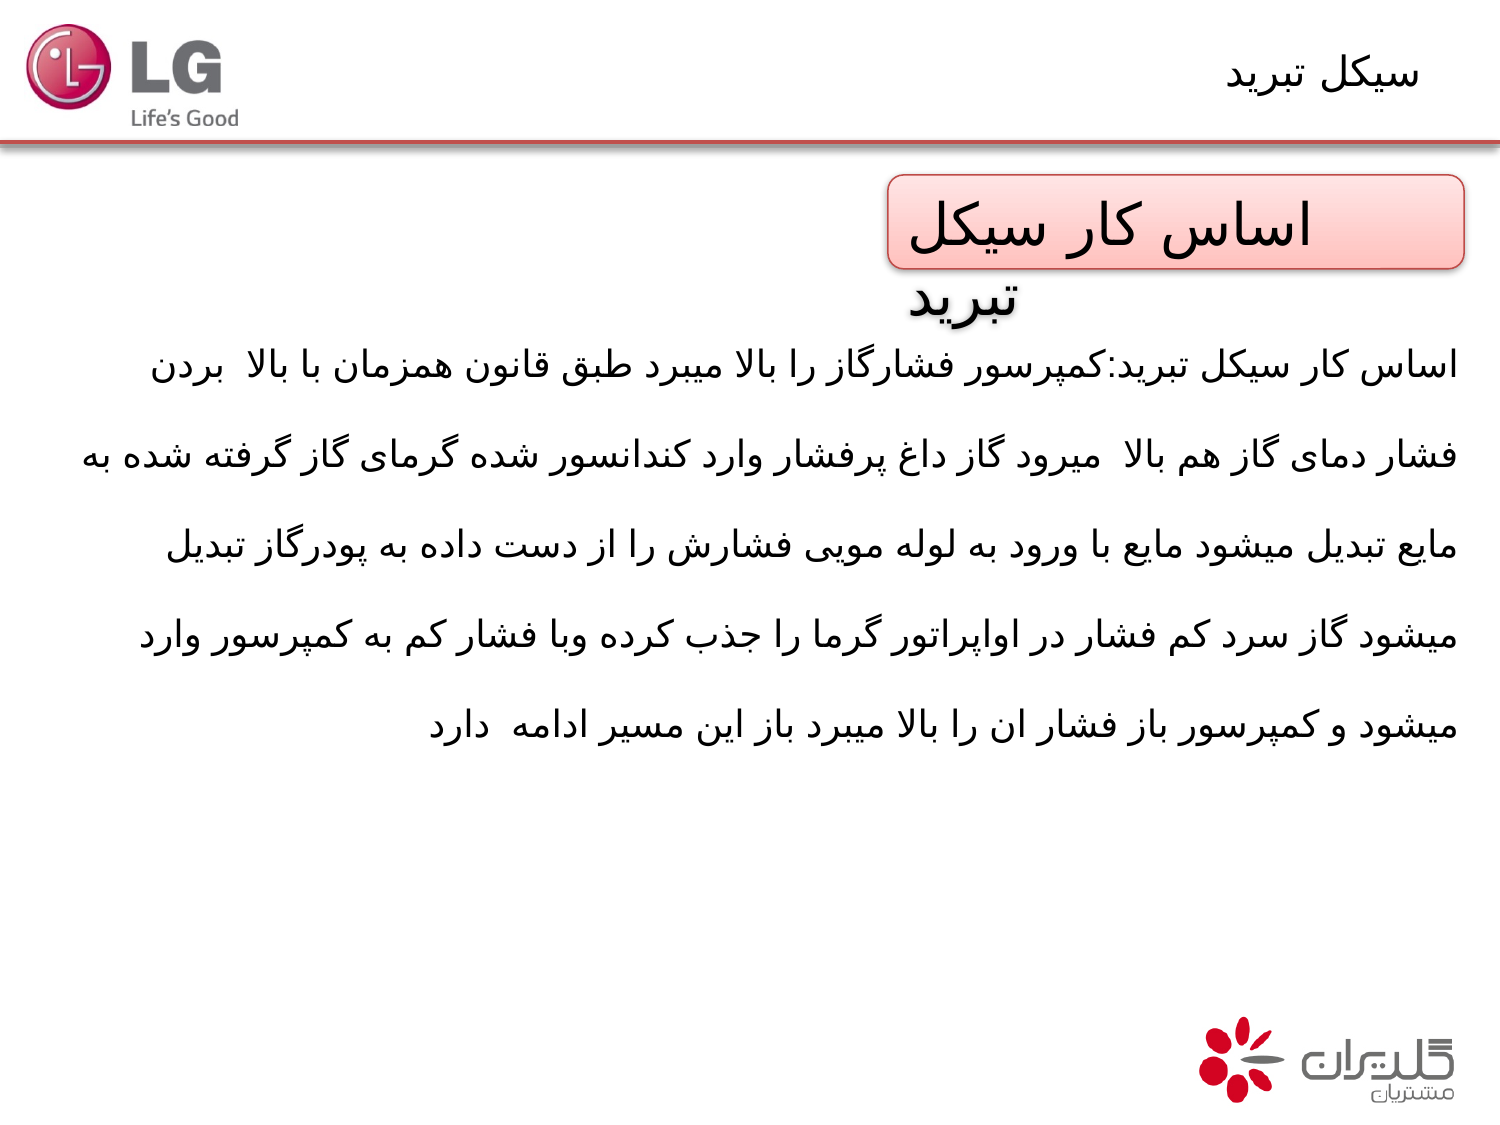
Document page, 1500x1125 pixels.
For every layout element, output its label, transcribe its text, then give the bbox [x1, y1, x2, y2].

picture [24, 24, 238, 126]
picture [1187, 1006, 1468, 1113]
text_box اساس کار سیکل تبرید:کمپرسور فشارگاز را بالا میبرد طبق قانون همزمان با بالا بردن فشار دمای گاز هم بالا میرود گاز داغ پرفشار وارد کندانسور شده گرمای گاز گرفته شده به مایع تبدیل میشود مایع با ورود به لوله مویی فشارش را از دست داده به پودرگاز تبدیل میشود گاز سرد کم فشار در اواپراتور گرما را جذب کرده وبا فشار کم به کمپرسور وارد میشود و کمپرسور باز فشار ان را بالا میبرد باز این مسیر ادامه دارد [62, 287, 1475, 753]
text_box اساس کار سیکل تبرید [887, 174, 1465, 270]
text_box سیکل تبرید [1210, 37, 1437, 103]
